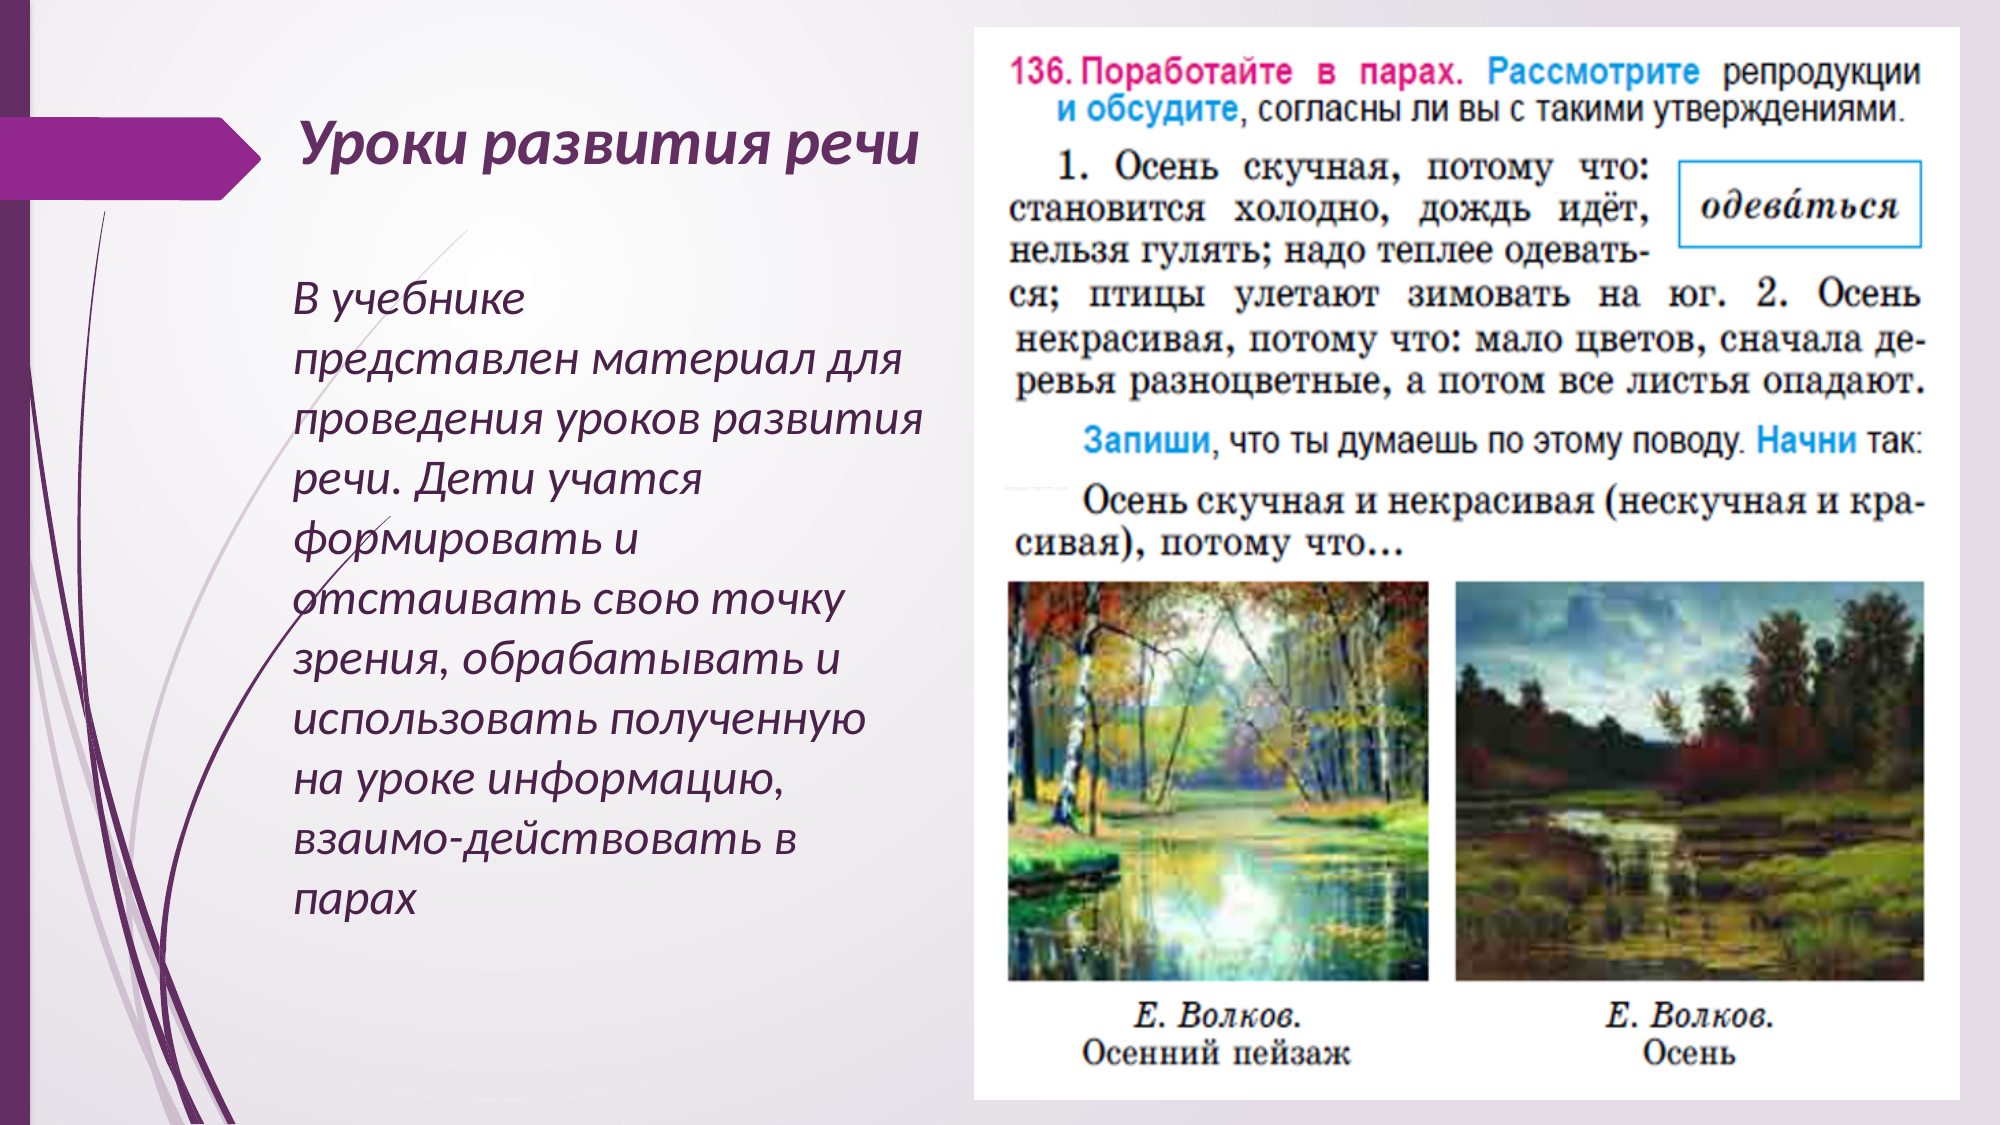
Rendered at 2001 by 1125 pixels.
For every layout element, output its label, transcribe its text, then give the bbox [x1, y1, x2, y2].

text_box Уроки развития речи [258, 90, 960, 186]
picture [973, 27, 1961, 1100]
text_box В учебнике представлен материал для проведения уроков развития речи. Дети учатся формировать и отстаивать свою точку зрения, обрабатывать и использовать полученную на уроке информацию, взаимо-действовать в парах [277, 257, 941, 932]
